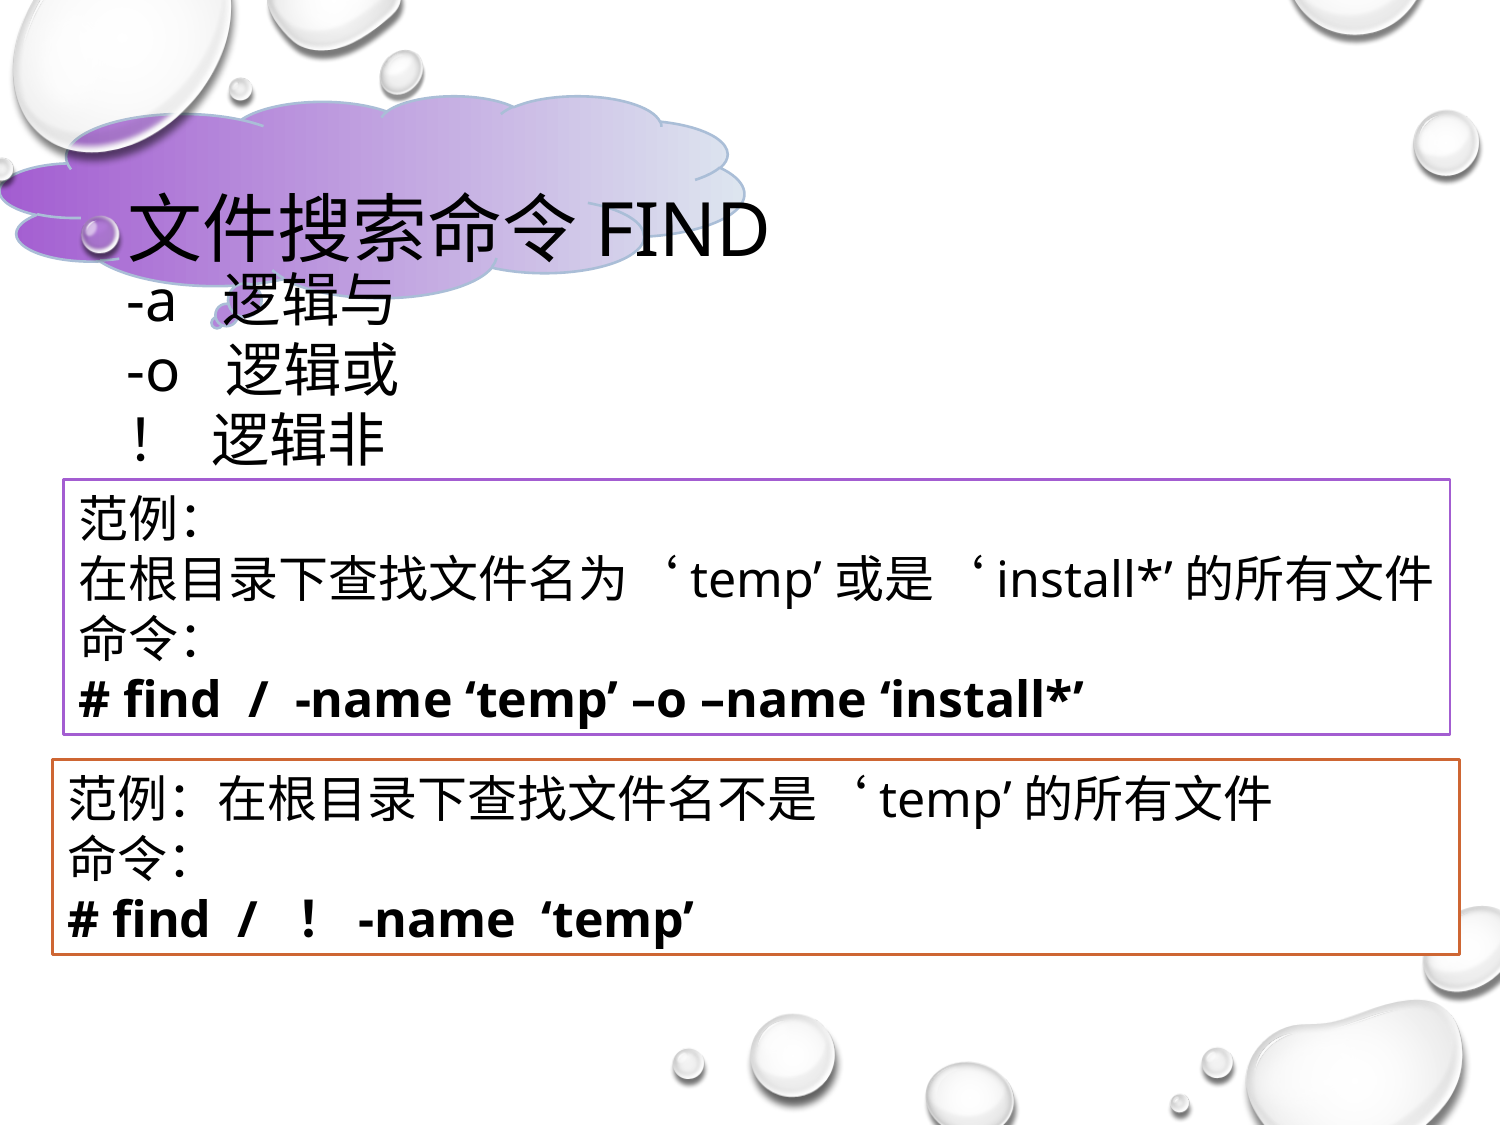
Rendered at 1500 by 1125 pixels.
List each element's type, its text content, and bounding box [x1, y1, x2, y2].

text_box 范例： 在根目录下查找文件名为‘temp’或是‘install*’的所有文件 命令： # find / -name ‘temp’ –o –name ‘install*’ [62, 478, 1451, 736]
text_box -a 逻辑与 -o 逻辑或 ！ 逻辑非 [112, 255, 896, 478]
picture [0, 0, 1500, 1125]
title 文件搜索命令find [112, 101, 1388, 364]
text_box 范例：在根目录下查找文件名不是‘temp’的所有文件 命令： # find / ！-name ‘temp’ [51, 758, 1461, 956]
